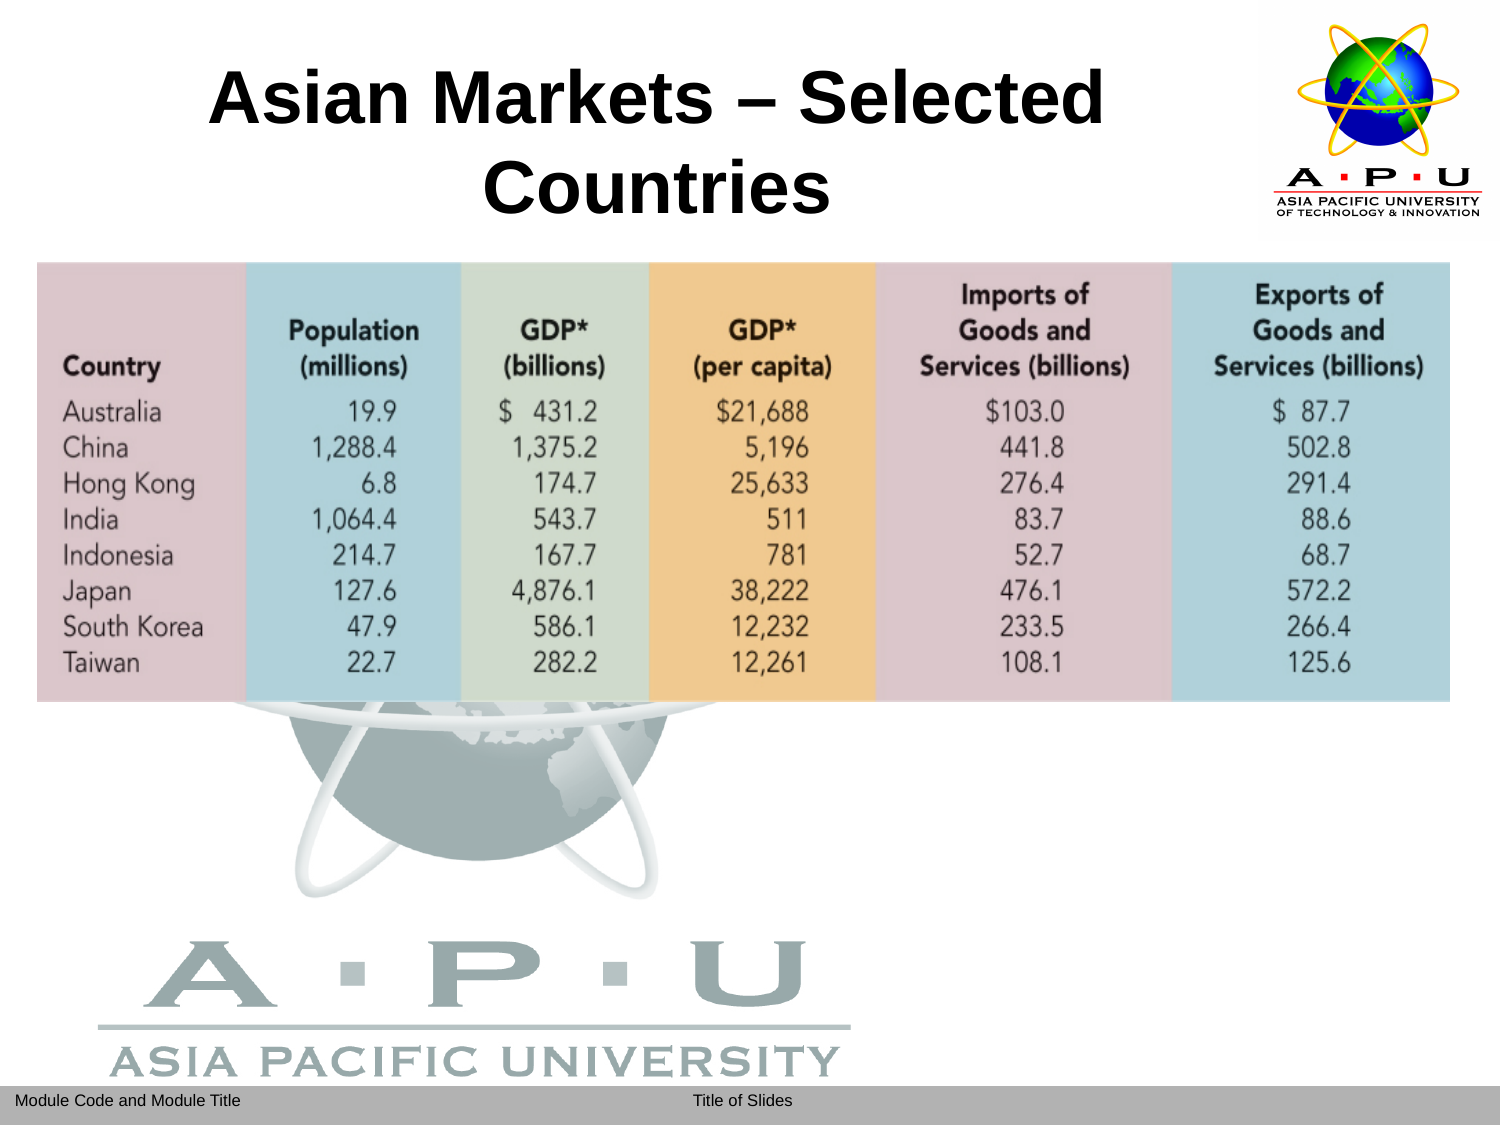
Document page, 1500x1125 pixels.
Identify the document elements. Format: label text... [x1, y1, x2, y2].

title Asian Markets – Selected Countries [79, 44, 1236, 233]
picture [1258, 0, 1500, 241]
list Exhibit 9.11 [79, 711, 1431, 1022]
picture [37, 262, 1451, 702]
